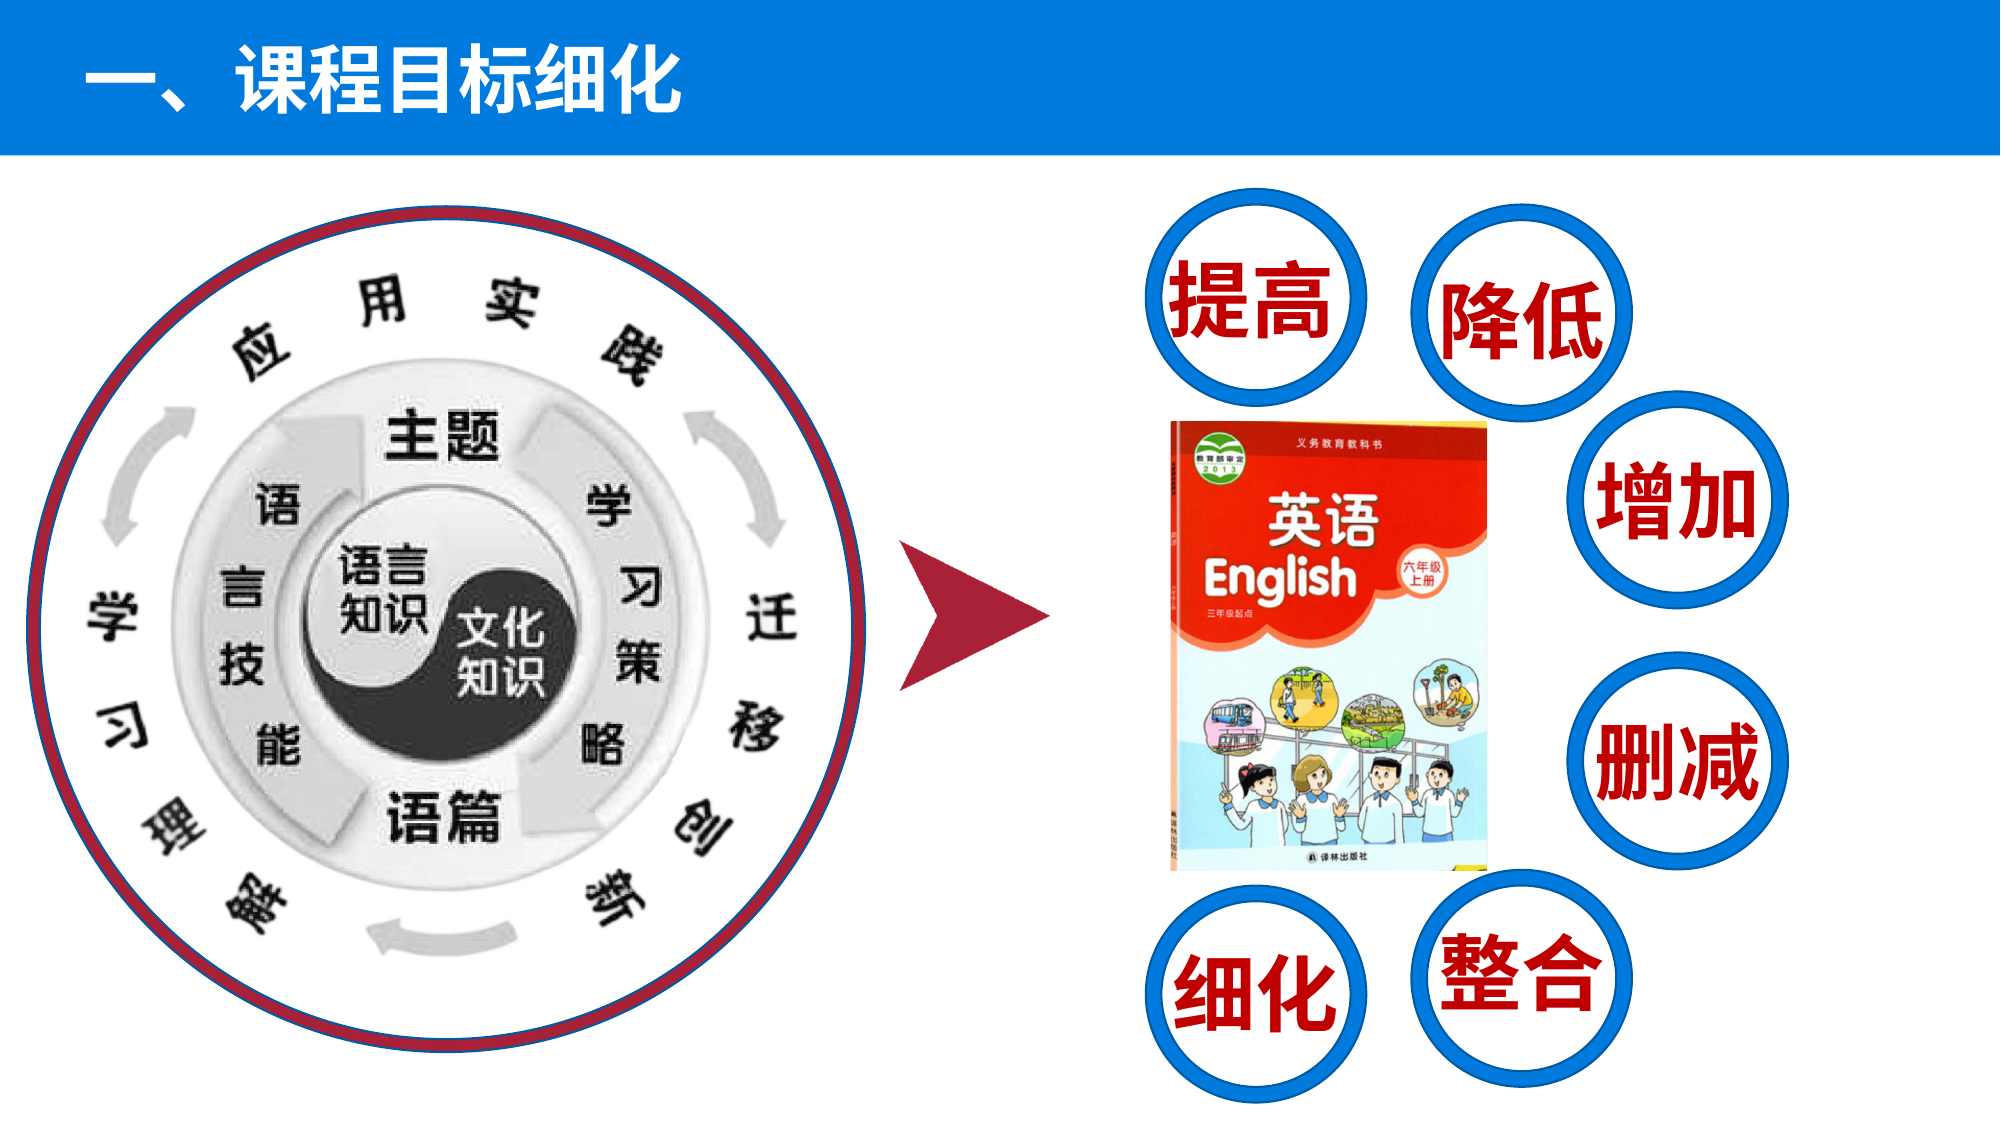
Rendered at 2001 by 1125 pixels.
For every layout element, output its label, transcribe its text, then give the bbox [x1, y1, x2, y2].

picture [899, 540, 1050, 691]
text_box [1410, 927, 1633, 1088]
text_box [1431, 377, 1613, 423]
text_box [1776, 709, 1789, 813]
text_box [0, 0, 2000, 156]
text_box [1776, 448, 1789, 552]
text_box [1582, 557, 1773, 610]
text_box 整合 [1423, 913, 1620, 1029]
text_box [1432, 868, 1611, 913]
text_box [27, 206, 866, 1052]
text_box 一、课程目标细化 [12, 24, 755, 130]
text_box [1144, 256, 1153, 339]
text_box [1162, 356, 1351, 407]
text_box 降低 [1423, 262, 1620, 377]
text_box [1566, 449, 1579, 551]
text_box [1359, 255, 1368, 339]
text_box [1355, 944, 1368, 1045]
text_box 细化 [1157, 934, 1355, 1050]
text_box [1582, 818, 1773, 871]
text_box [1160, 1050, 1352, 1104]
picture [1170, 421, 1488, 871]
text_box 增加 [1579, 441, 1776, 557]
text_box [1583, 390, 1772, 441]
text_box [1583, 651, 1772, 702]
text_box [1144, 944, 1157, 1045]
text_box [1160, 187, 1352, 241]
text_box 提高 [1153, 241, 1359, 356]
text_box 删减 [1579, 702, 1776, 818]
text_box [1566, 710, 1579, 812]
text_box [1163, 884, 1350, 934]
text_box [1410, 203, 1634, 365]
